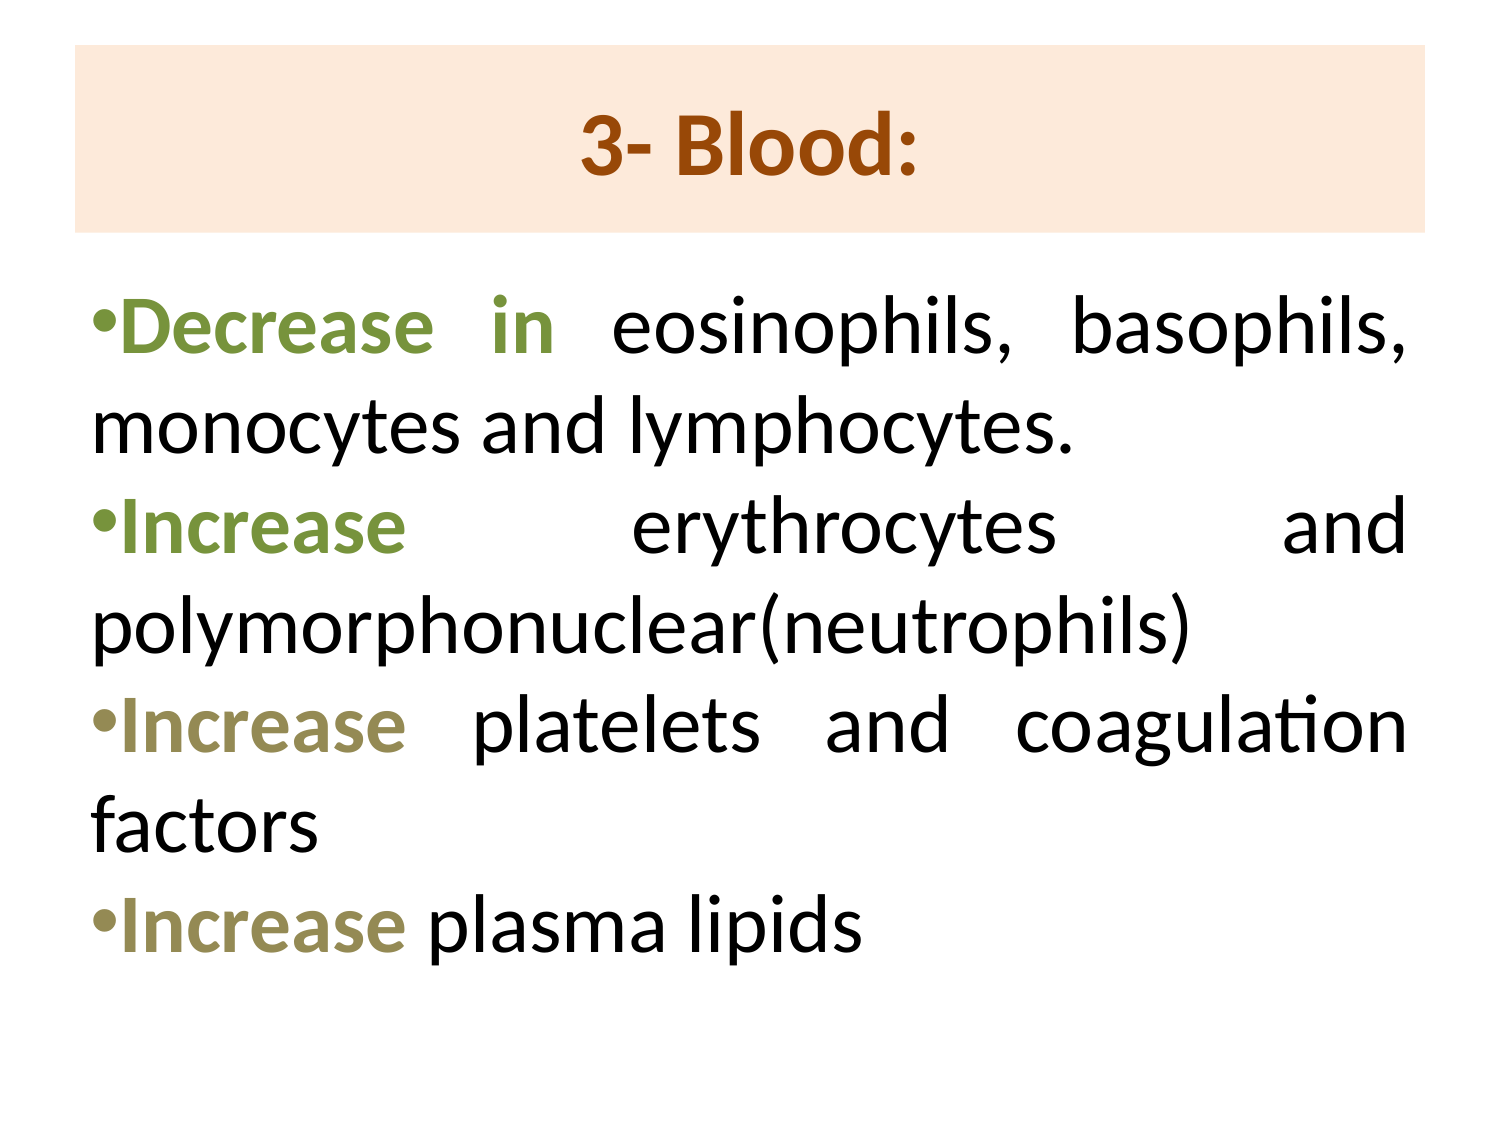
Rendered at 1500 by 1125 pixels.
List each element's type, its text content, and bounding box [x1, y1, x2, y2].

title 3- Blood: [75, 45, 1425, 233]
list Decrease in eosinophils, basophils, monocytes and lymphocytes. Increase erythrocytes and polymorphonuclear(neutrophils) Increase platelets and coagulation factors Increase plasma lipids [75, 262, 1425, 1005]
